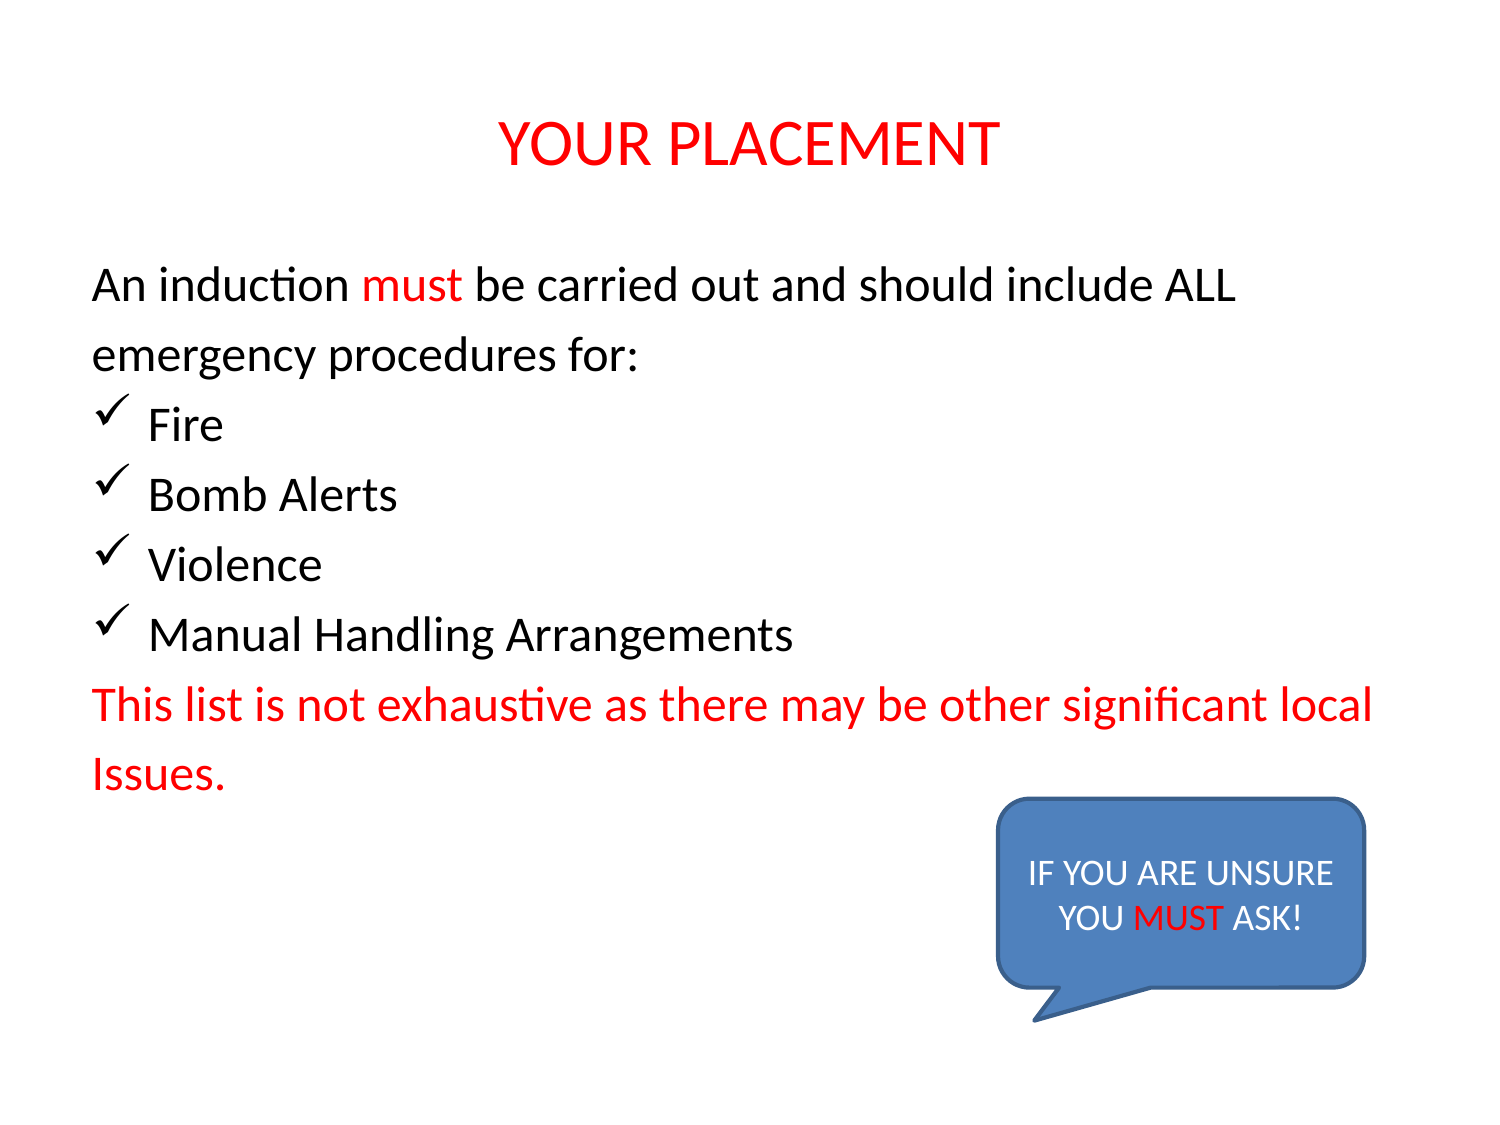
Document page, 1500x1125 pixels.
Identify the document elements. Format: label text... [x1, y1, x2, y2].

text_box IF YOU ARE UNSURE YOU MUST ASK! [995, 796, 1367, 1023]
list An induction must be carried out and should include ALL emergency procedures for: Fire Bomb Alerts Violence Manual Handling Arrangements This list is not exhaustive as there may be other significant local Issues. [76, 243, 1427, 986]
title YOUR PLACEMENT [75, 45, 1425, 233]
